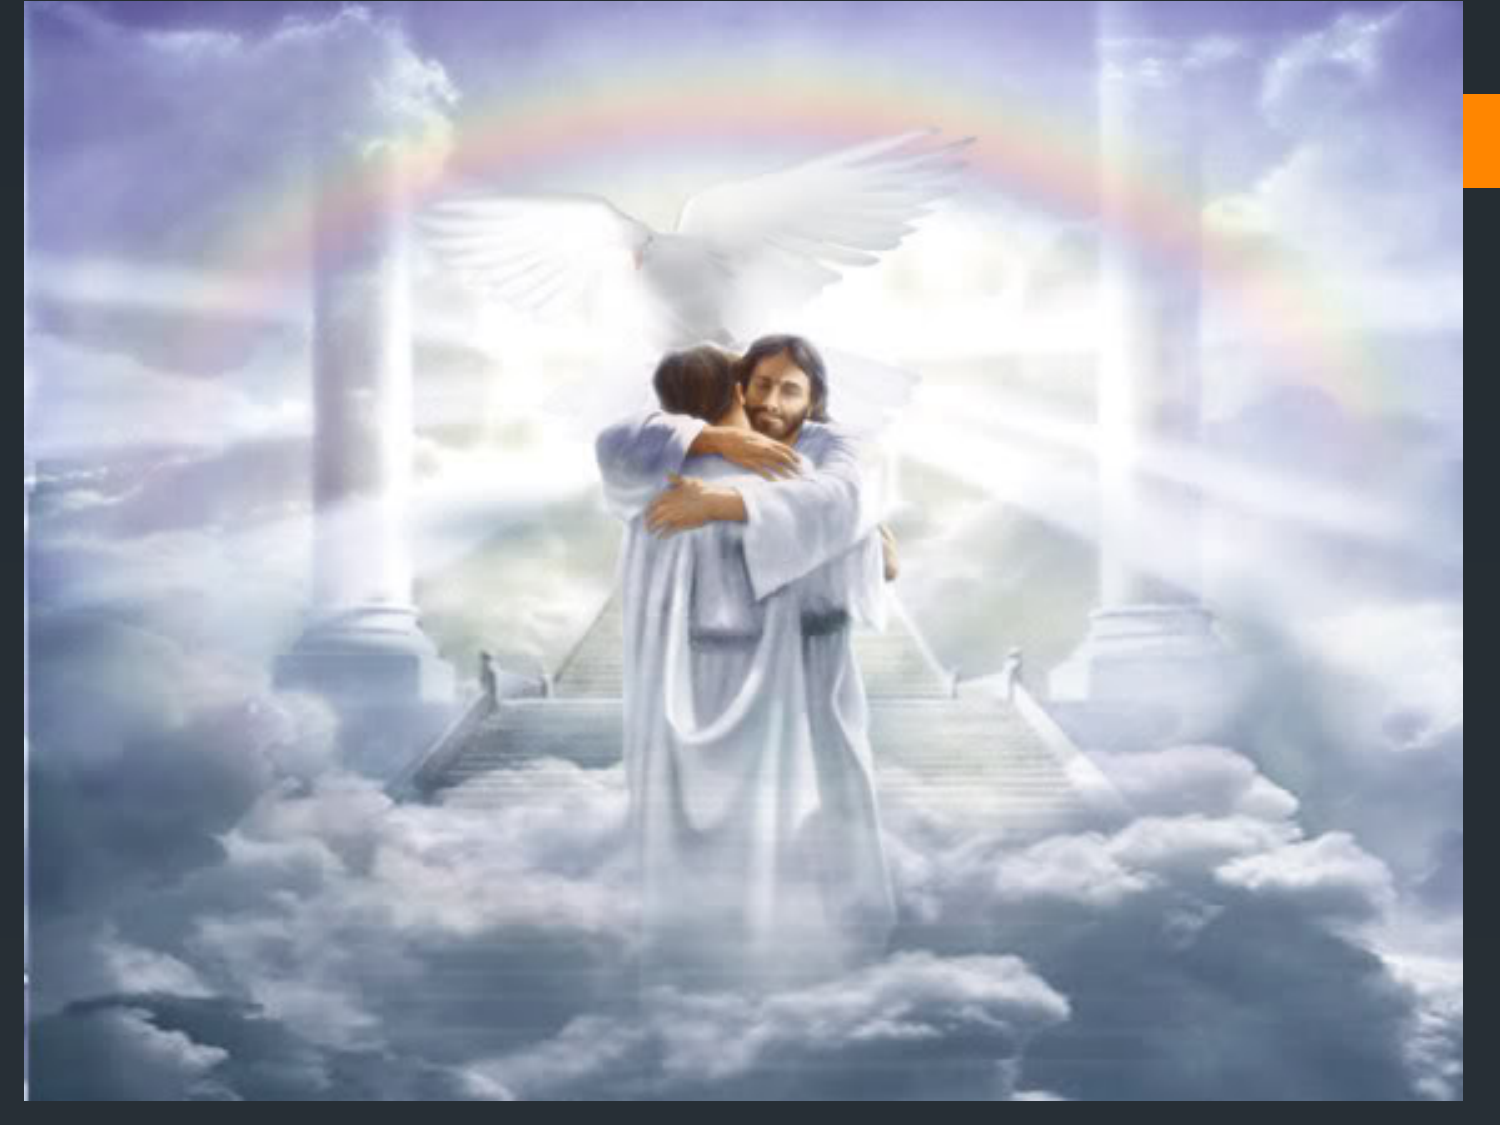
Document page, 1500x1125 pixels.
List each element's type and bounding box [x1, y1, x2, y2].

list [24, 1, 1463, 1102]
